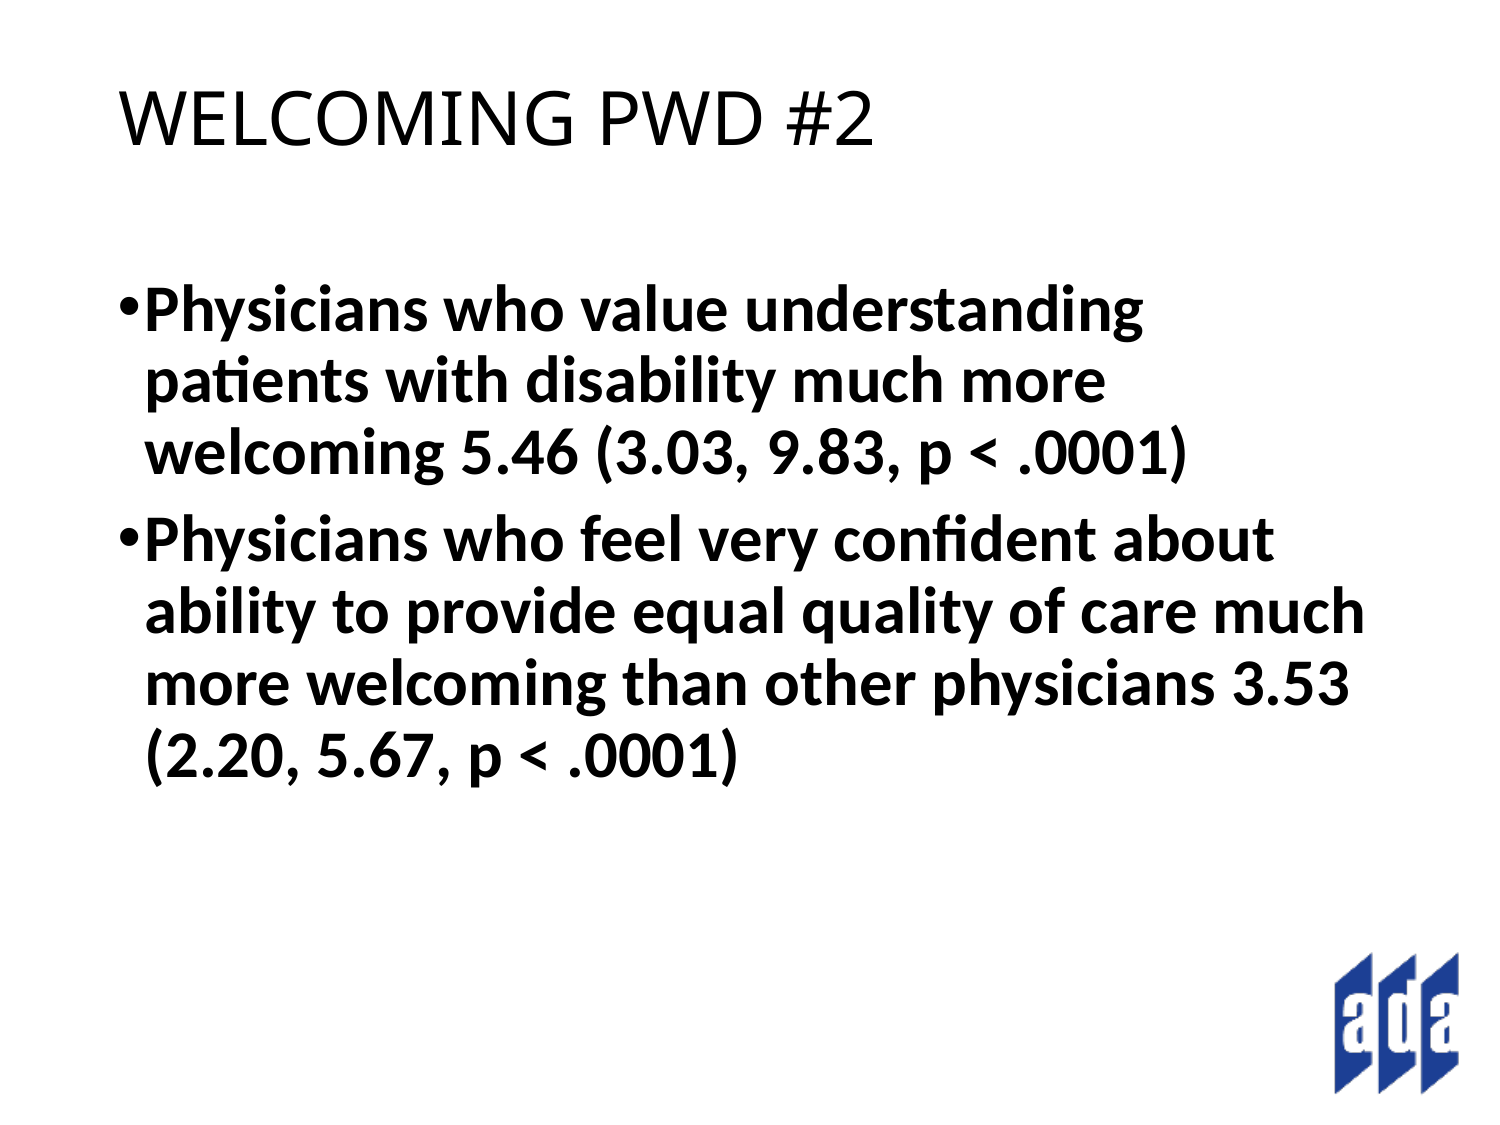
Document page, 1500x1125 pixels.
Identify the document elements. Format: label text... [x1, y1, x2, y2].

title WELCOMING PWD #2 [103, 59, 1397, 183]
list Physicians who value understanding patients with disability much more welcoming 5.46 (3.03, 9.83, p < .0001) Physicians who feel very confident about ability to provide equal quality of care much more welcoming than other physicians 3.53 (2.20, 5.67, p < .0001) [102, 265, 1397, 802]
picture [1210, 915, 1500, 1125]
